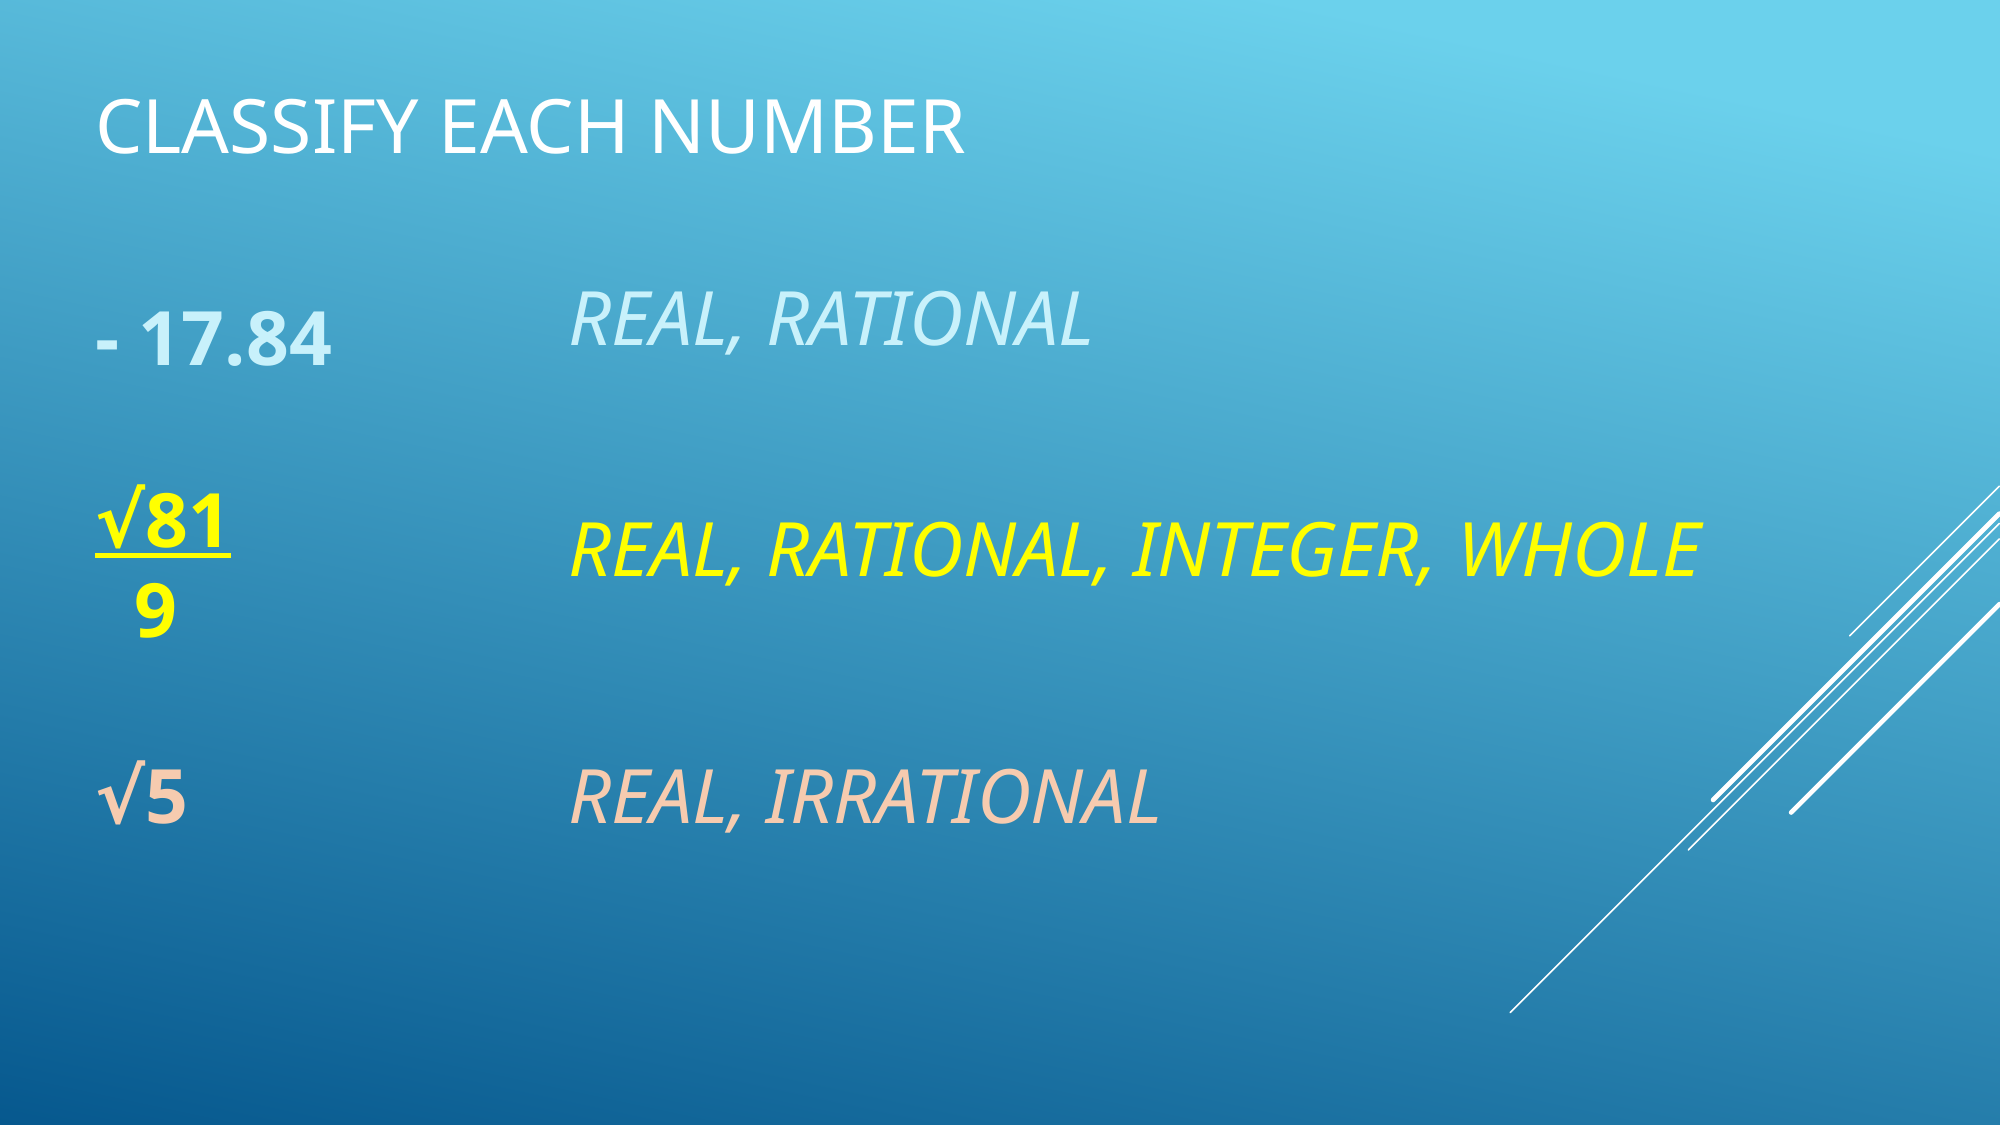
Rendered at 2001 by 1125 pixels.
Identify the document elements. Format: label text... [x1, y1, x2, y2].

text_box √5 [80, 669, 365, 918]
title Classify each number [80, 0, 1481, 248]
text_box √81 9 [80, 438, 378, 686]
text_box - 17.84 [80, 211, 487, 459]
text_box Real, rational [553, 191, 1954, 422]
text_box Real, Rational, integer, whole [553, 422, 1954, 669]
text_box Real, irrational [553, 669, 1954, 918]
